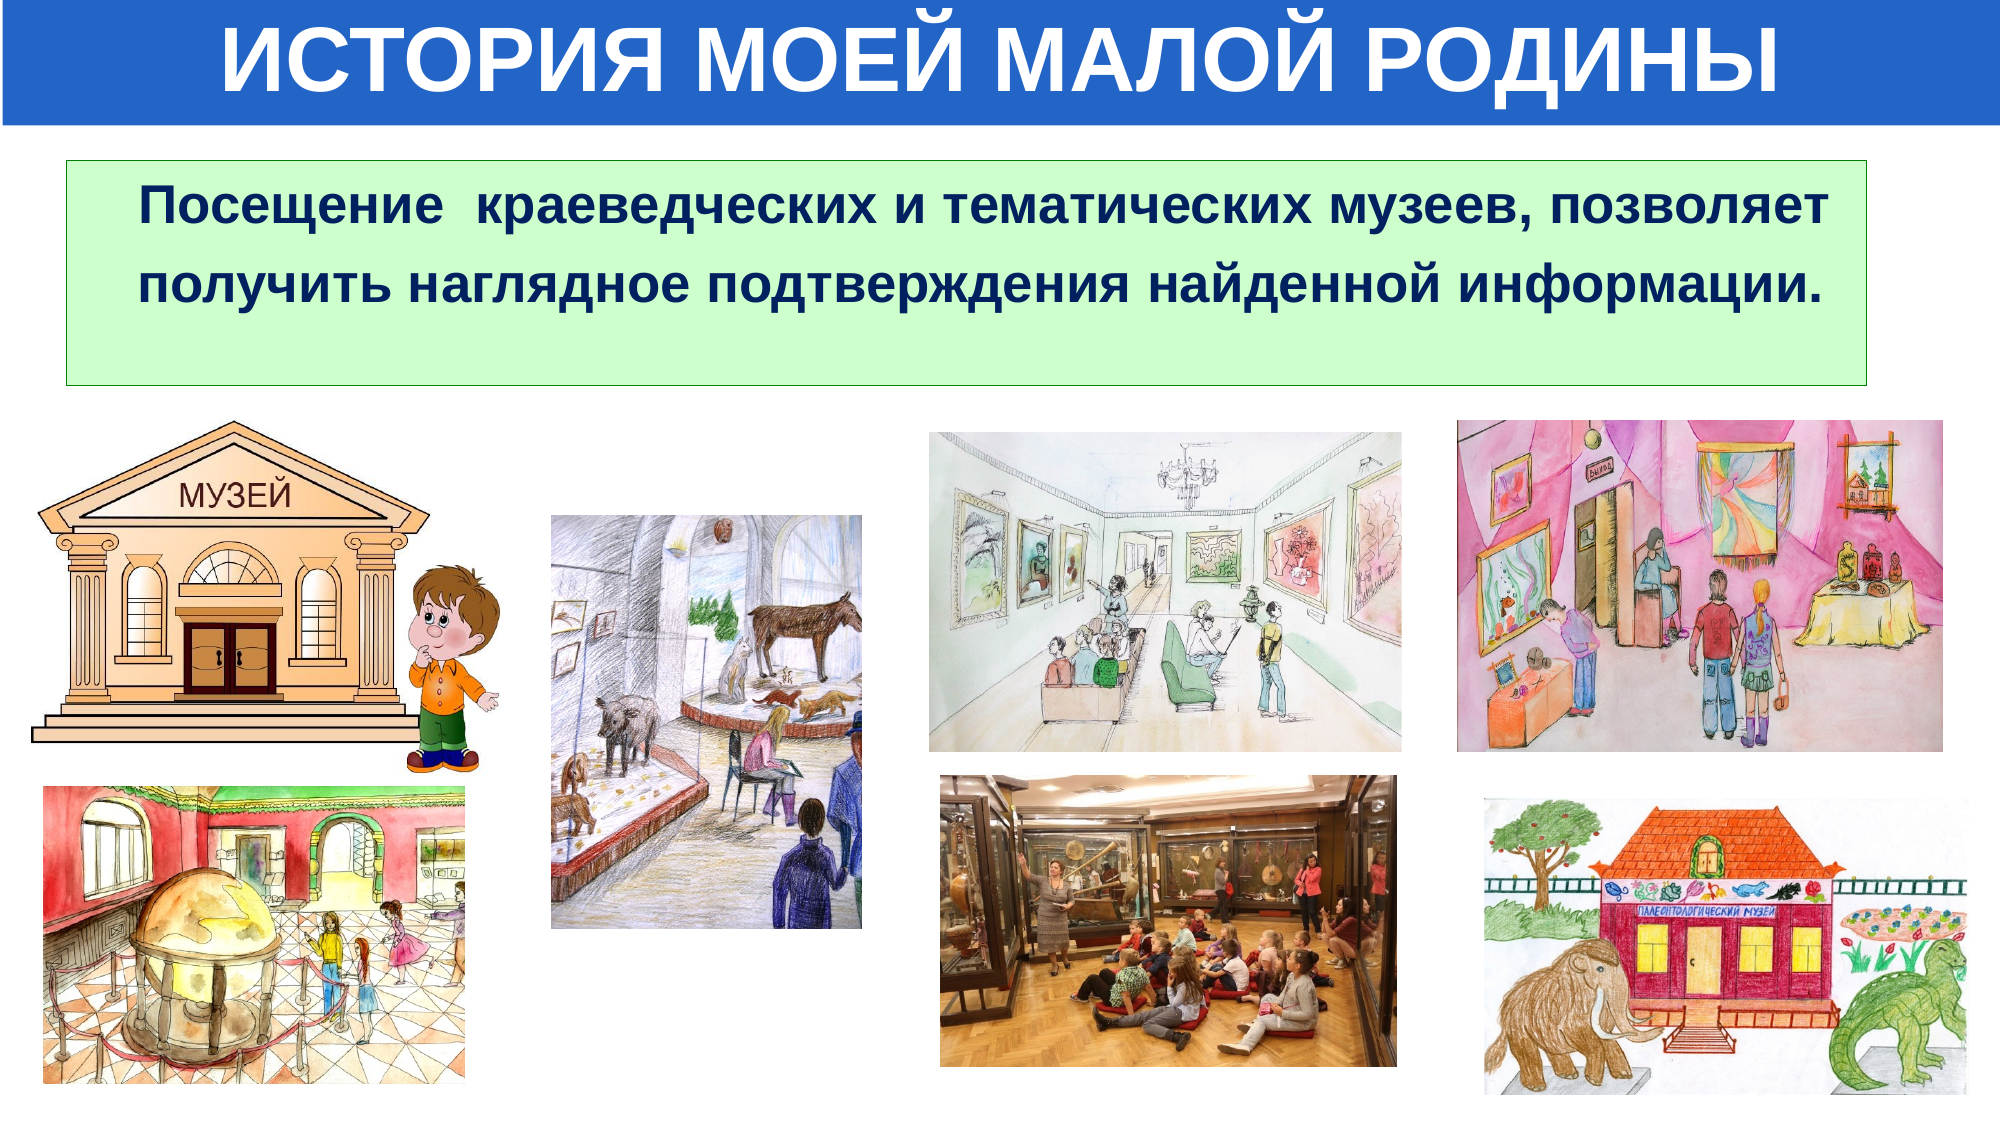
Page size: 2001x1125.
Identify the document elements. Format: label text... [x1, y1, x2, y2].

picture [1457, 420, 1944, 752]
picture [940, 774, 1397, 1067]
picture [550, 514, 862, 929]
text_box Посещение краеведческих и тематических музеев, позволяет получить наглядное подтверждения найденной информации. [66, 160, 1867, 386]
picture [42, 786, 465, 1084]
picture [31, 420, 505, 779]
picture [928, 432, 1402, 752]
picture [1484, 798, 1969, 1095]
text_box ИСТОРИЯ МОЕЙ МАЛОЙ РОДИНЫ [2, 0, 2000, 126]
